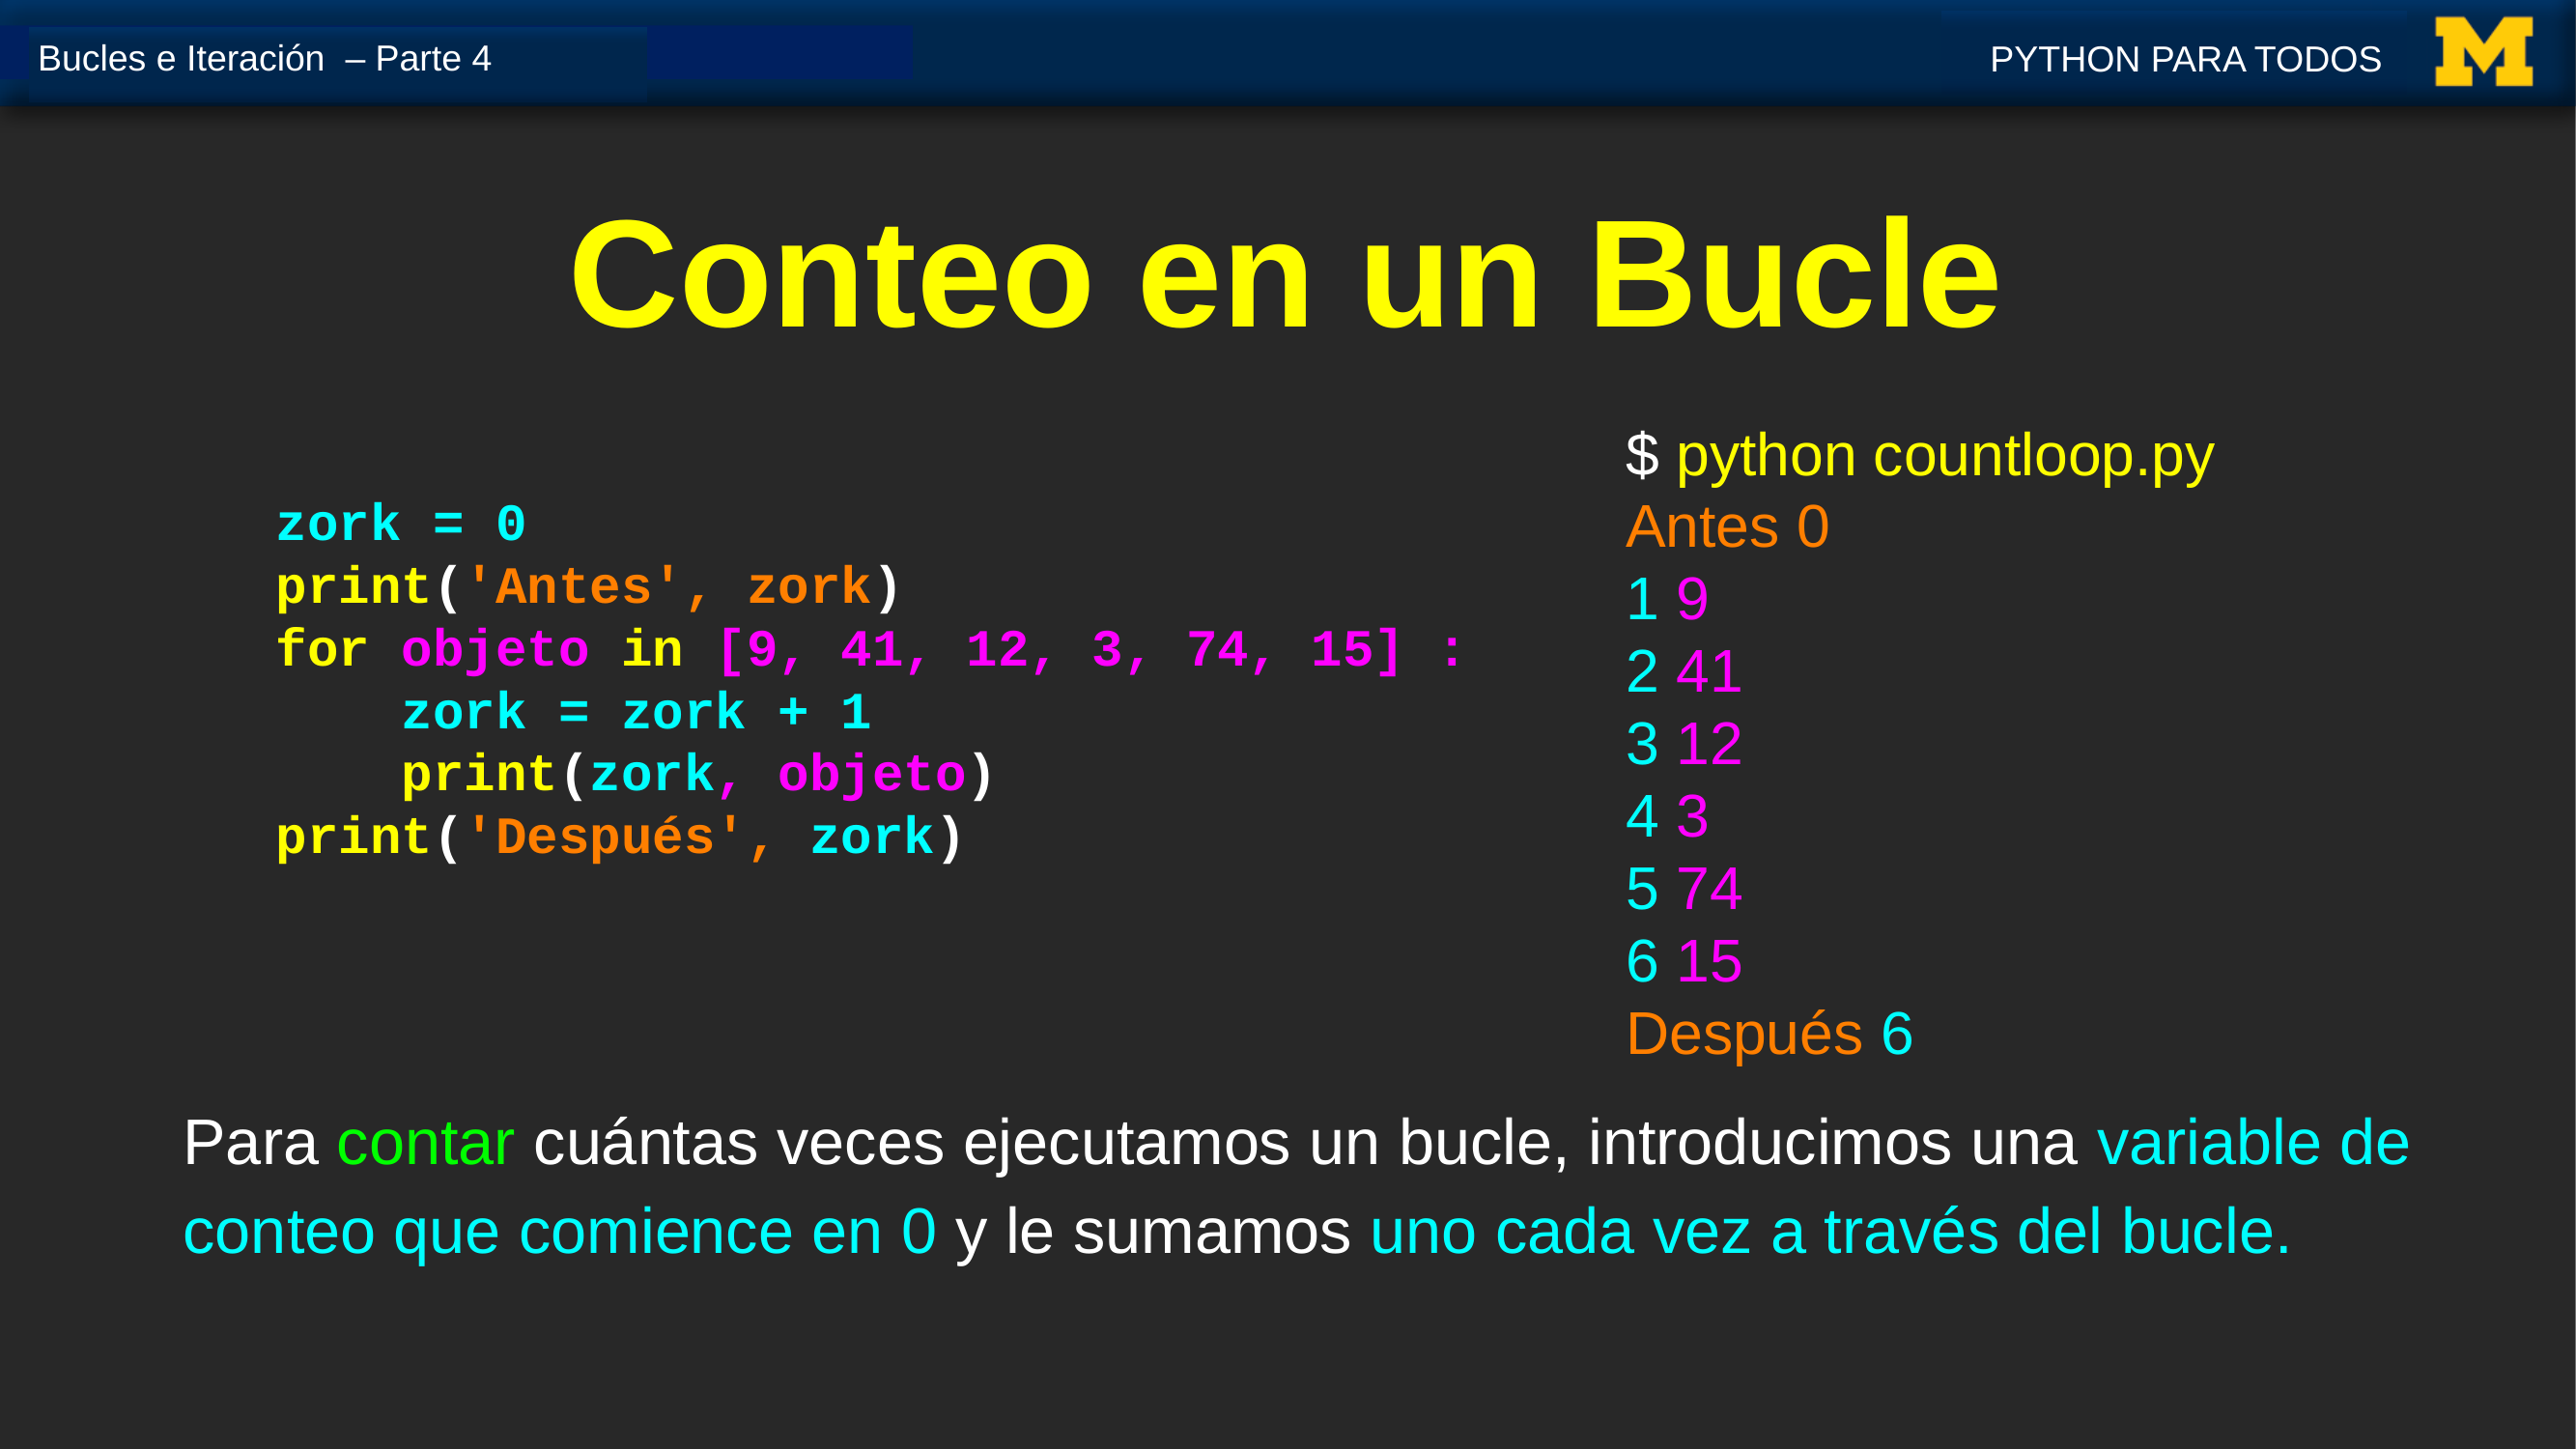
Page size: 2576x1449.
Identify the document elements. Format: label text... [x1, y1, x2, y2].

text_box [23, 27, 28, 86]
text_box [0, 25, 913, 79]
title Conteo en un Bucle [183, 129, 2391, 403]
text_box zork = 0 print('Antes', zork) for objeto in [9, 41, 12, 3, 74, 15] : zork = zork + 1 print(zork, objeto) print('Después', zork) [275, 412, 1543, 940]
text_box Para contar cuántas veces ejecutamos un bucle, introducimos una variable de conteo que comience en 0 y le sumamos uno cada vez a través del bucle. [183, 1087, 2413, 1268]
picture [0, 0, 2576, 1449]
text_box $ python countloop.py Antes 0 1 9 2 41 3 12 4 3 5 74 6 15 Después 6 [1626, 370, 2295, 1087]
